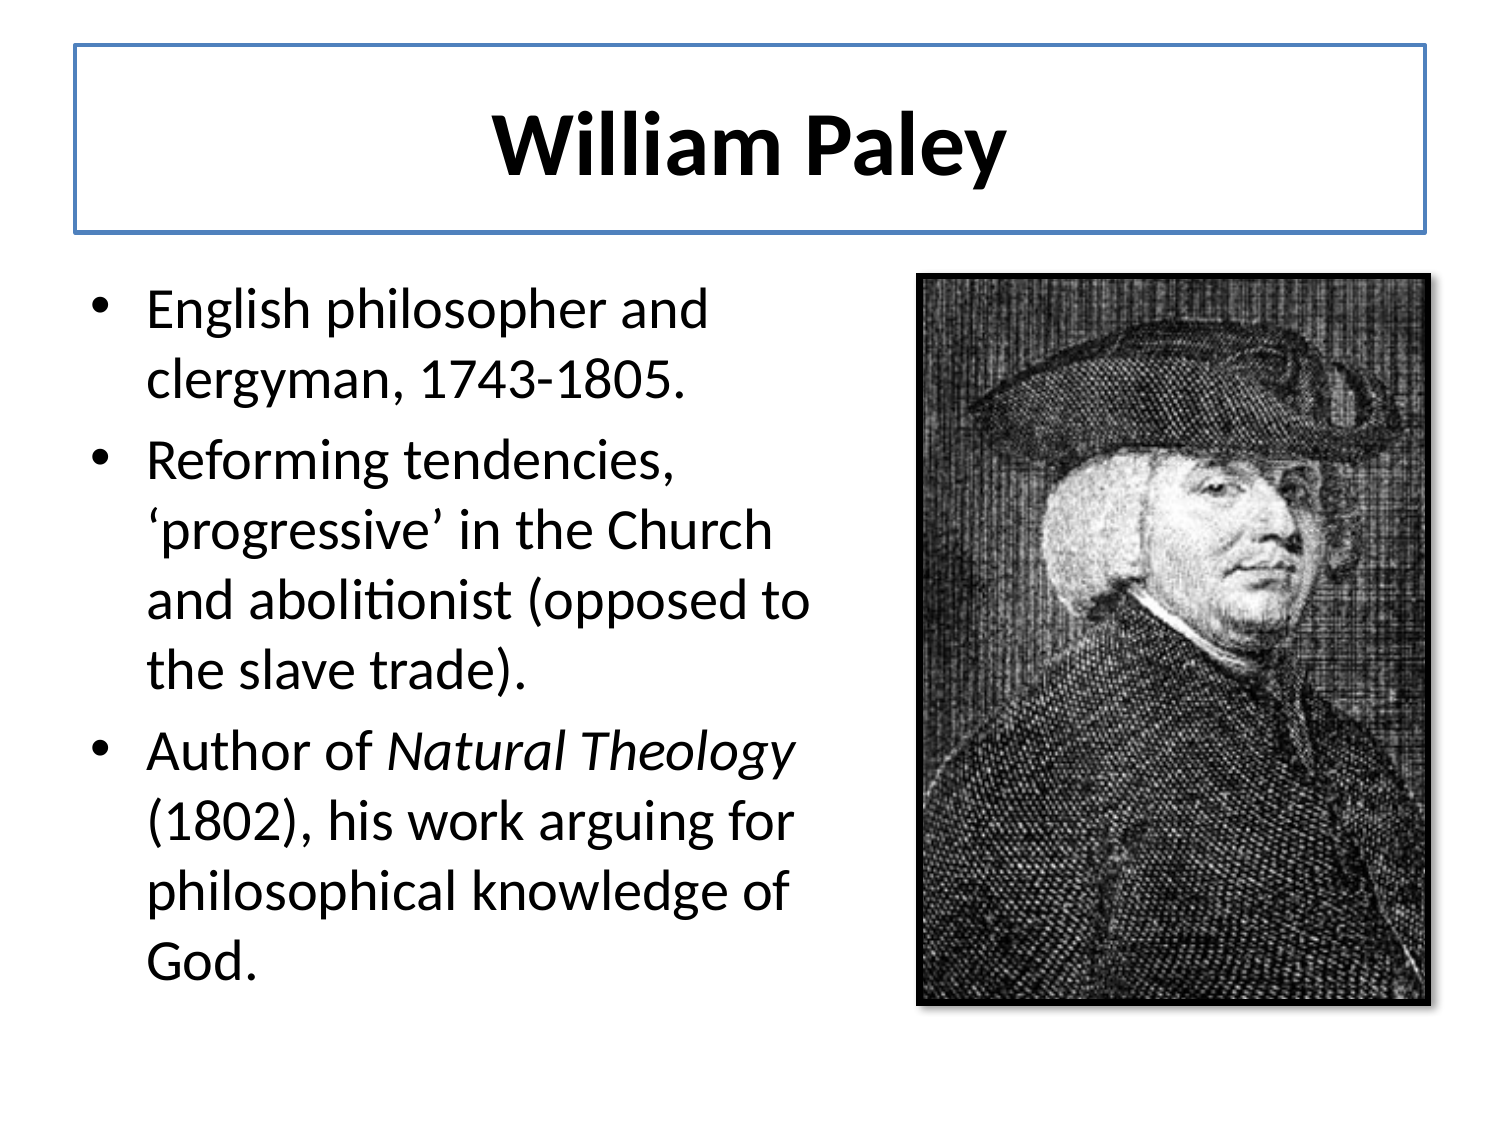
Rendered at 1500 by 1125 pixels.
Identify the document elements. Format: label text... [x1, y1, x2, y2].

picture [922, 278, 1426, 1000]
list English philosopher and clergyman, 1743-1805. Reforming tendencies, ‘progressive’ in the Church and abolitionist (opposed to the slave trade). Author of Natural Theology (1802), his work arguing for philosophical knowledge of God. [75, 262, 869, 1059]
title William Paley [73, 43, 1427, 235]
